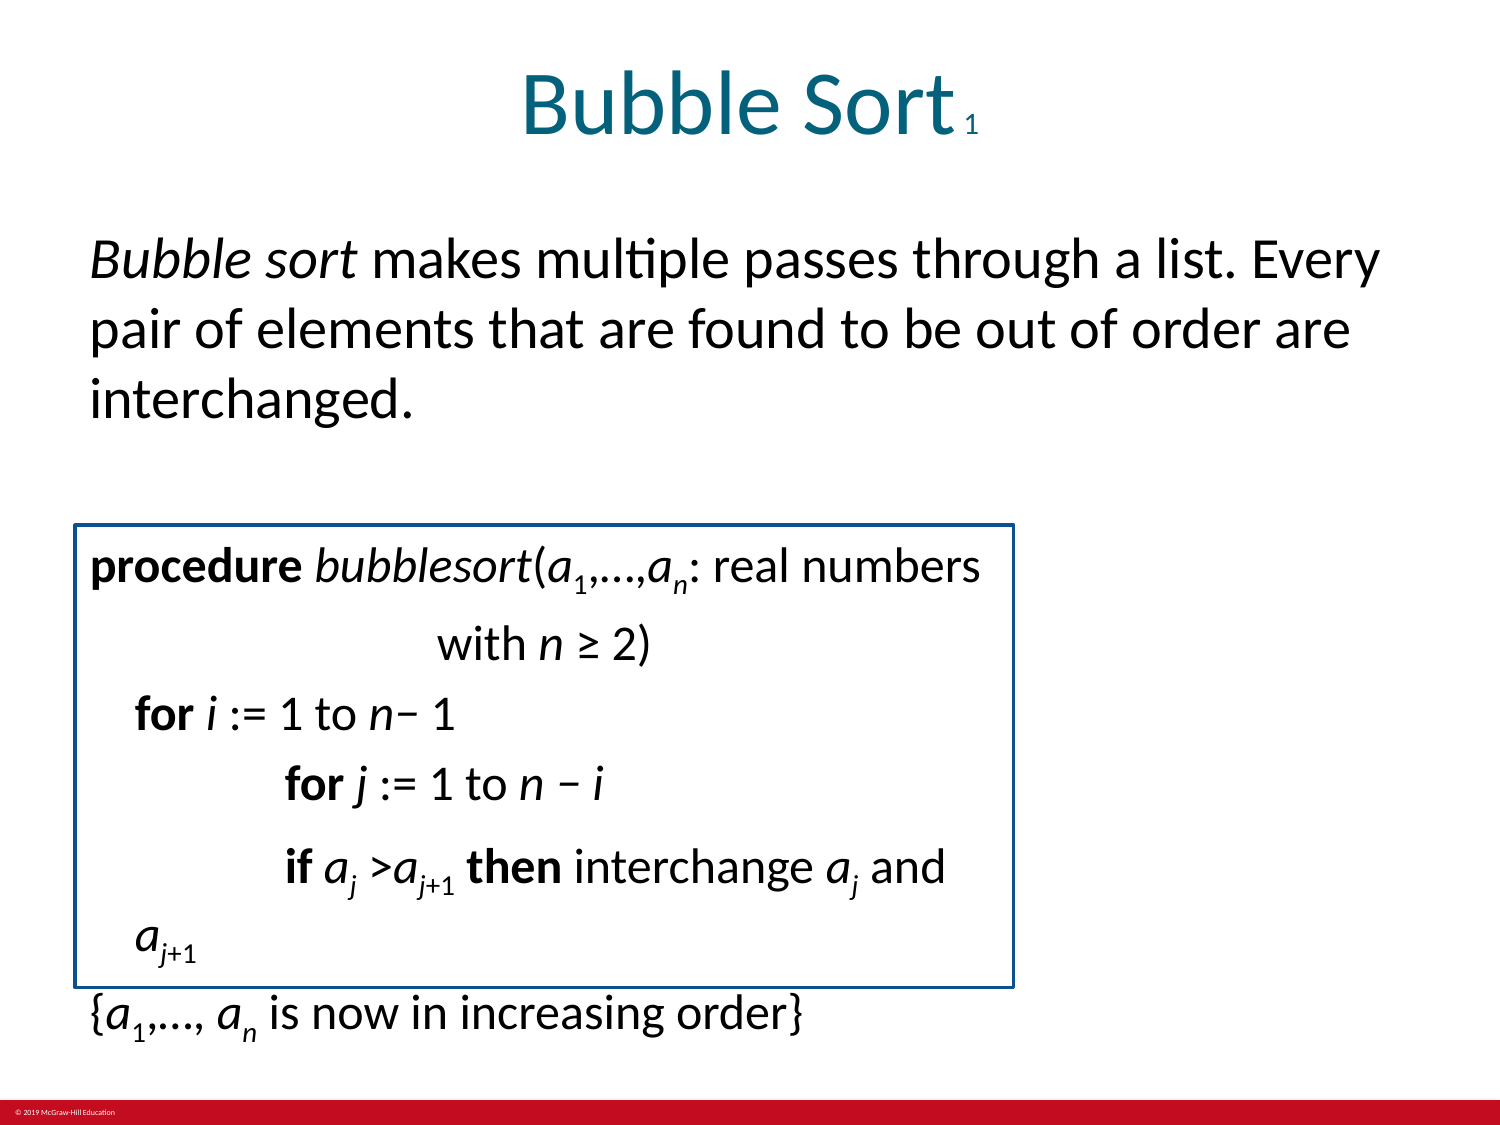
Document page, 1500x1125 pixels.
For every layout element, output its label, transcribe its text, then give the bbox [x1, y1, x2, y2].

list Bubble sort makes multiple passes through a list. Every pair of elements that are found to be out of order are interchanged. [75, 212, 1425, 363]
list procedure bubblesort(a1,…,an: real numbers with n ≥ 2) for i := 1 to n− 1 for j := 1 to n − i if aj >aj+1 then interchange aj and aj+1 {a1,…, an is now in increasing order} [75, 525, 1014, 988]
title Bubble Sort 1 [0, 0, 1500, 195]
